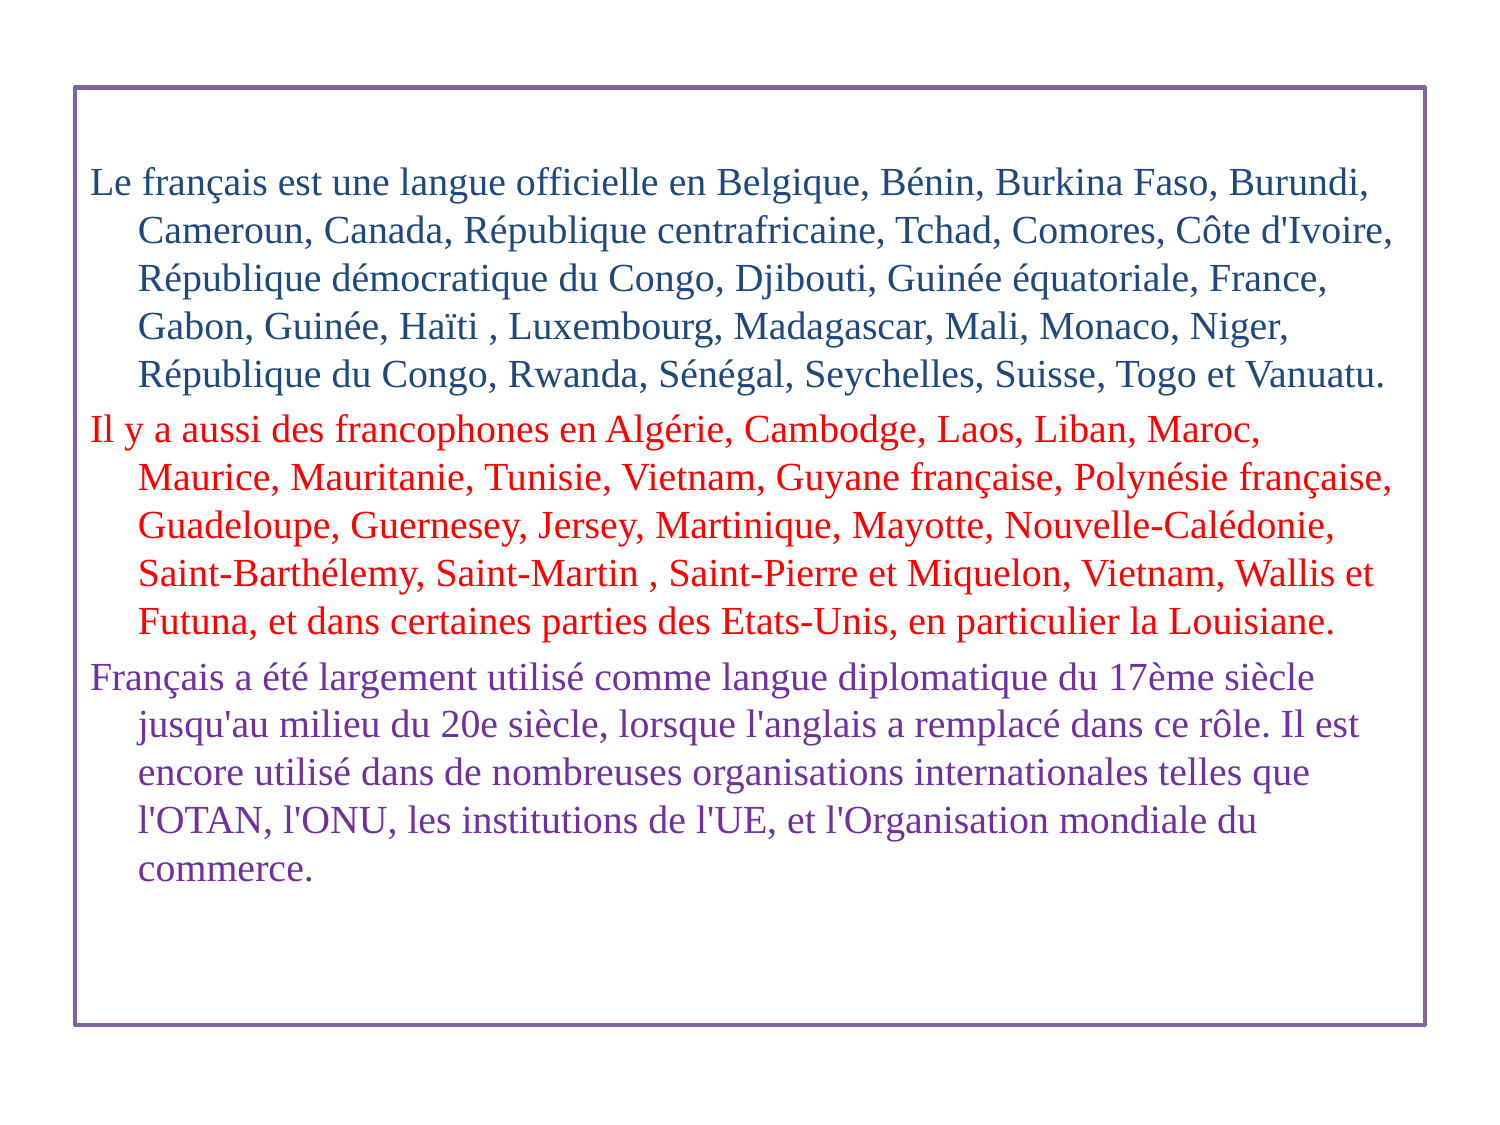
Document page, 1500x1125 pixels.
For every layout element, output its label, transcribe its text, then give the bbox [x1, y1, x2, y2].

list Le français est une langue officielle en Belgique, Bénin, Burkina Faso, Burundi, Cameroun, Canada, République centrafricaine, Tchad, Comores, Côte d'Ivoire, République démocratique du Congo, Djibouti, Guinée équatoriale, France, Gabon, Guinée, Haïti , Luxembourg, Madagascar, Mali, Monaco, Niger, République du Congo, Rwanda, Sénégal, Seychelles, Suisse, Togo et Vanuatu. Il y a aussi des francophones en Algérie, Cambodge, Laos, Liban, Maroc, Maurice, Mauritanie, Tunisie, Vietnam, Guyane française, Polynésie française, Guadeloupe, Guernesey, Jersey, Martinique, Mayotte, Nouvelle-Calédonie, Saint-Barthélemy, Saint-Martin , Saint-Pierre et Miquelon, Vietnam, Wallis et Futuna, et dans certaines parties des Etats-Unis, en particulier la Louisiane. Français a été largement utilisé comme langue diplomatique du 17ème siècle jusqu'au milieu du 20e siècle, lorsque l'anglais a remplacé dans ce rôle. Il est encore utilisé dans de nombreuses organisations internationales telles que l'OTAN, l'ONU, les institutions de l'UE, et l'Organisation mondiale du commerce. [73, 85, 1427, 1027]
